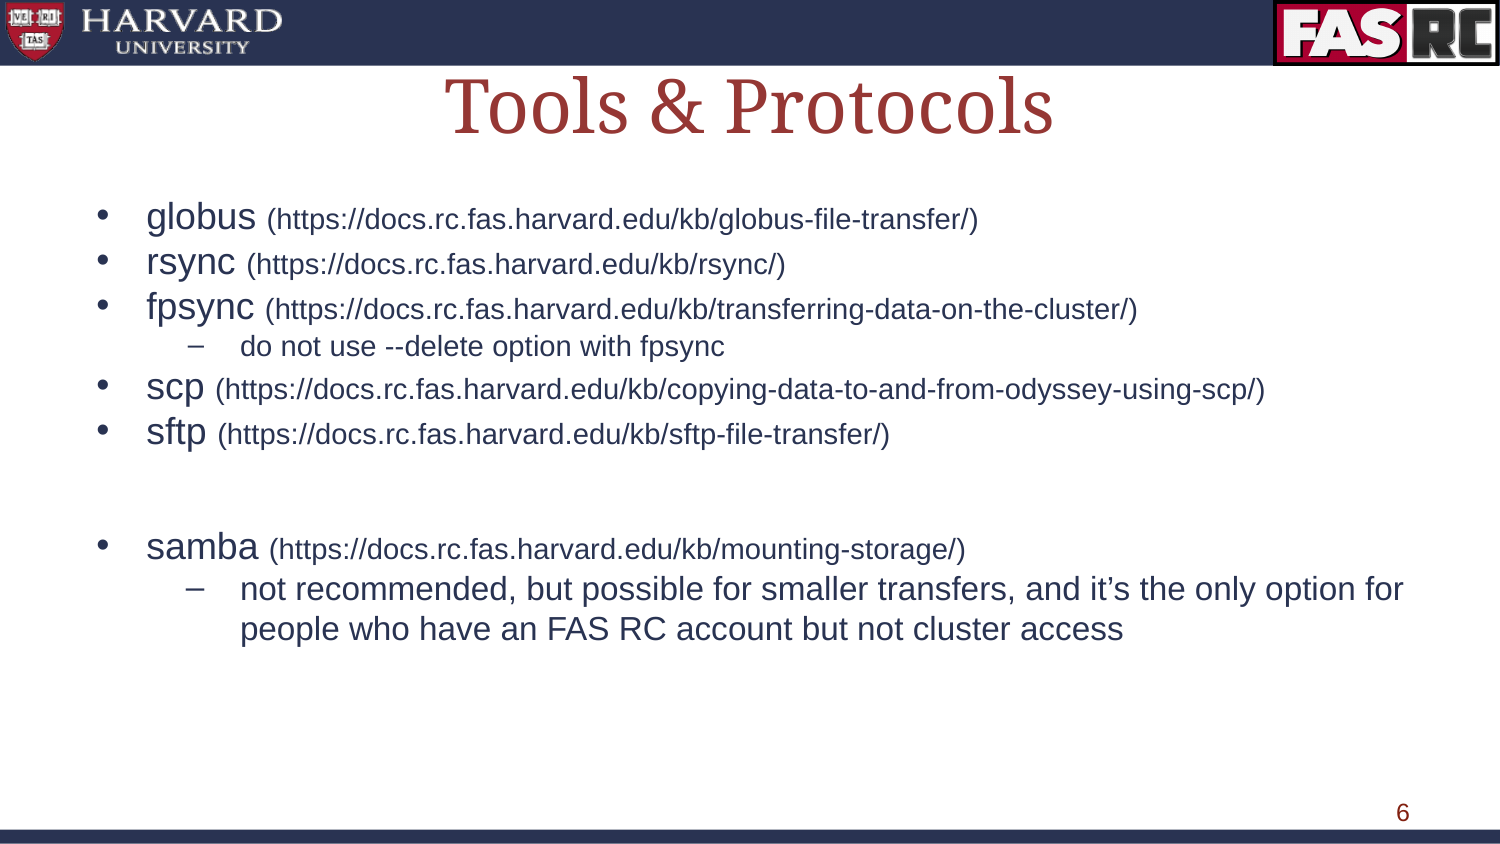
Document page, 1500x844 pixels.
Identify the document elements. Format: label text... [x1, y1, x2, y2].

slide_number ‹#› [1074, 789, 1425, 835]
picture [1273, 0, 1499, 66]
picture [0, 0, 288, 63]
title Tools & Protocols [75, 65, 1425, 141]
list globus (https://docs.rc.fas.harvard.edu/kb/globus-file-transfer/) rsync (https://docs.rc.fas.harvard.edu/kb/rsync/) fpsync (https://docs.rc.fas.harvard.edu/kb/transferring-data-on-the-cluster/) do not use --delete option with fpsync scp (https://docs.rc.fas.harvard.edu/kb/copying-data-to-and-from-odyssey-using-scp/) sftp (https://docs.rc.fas.harvard.edu/kb/sftp-file-transfer/) samba (https://docs.rc.fas.harvard.edu/kb/mounting-storage/) not recommended, but possible for smaller transfers, and it’s the only option for people who have an FAS RC account but not cluster access [75, 184, 1425, 788]
